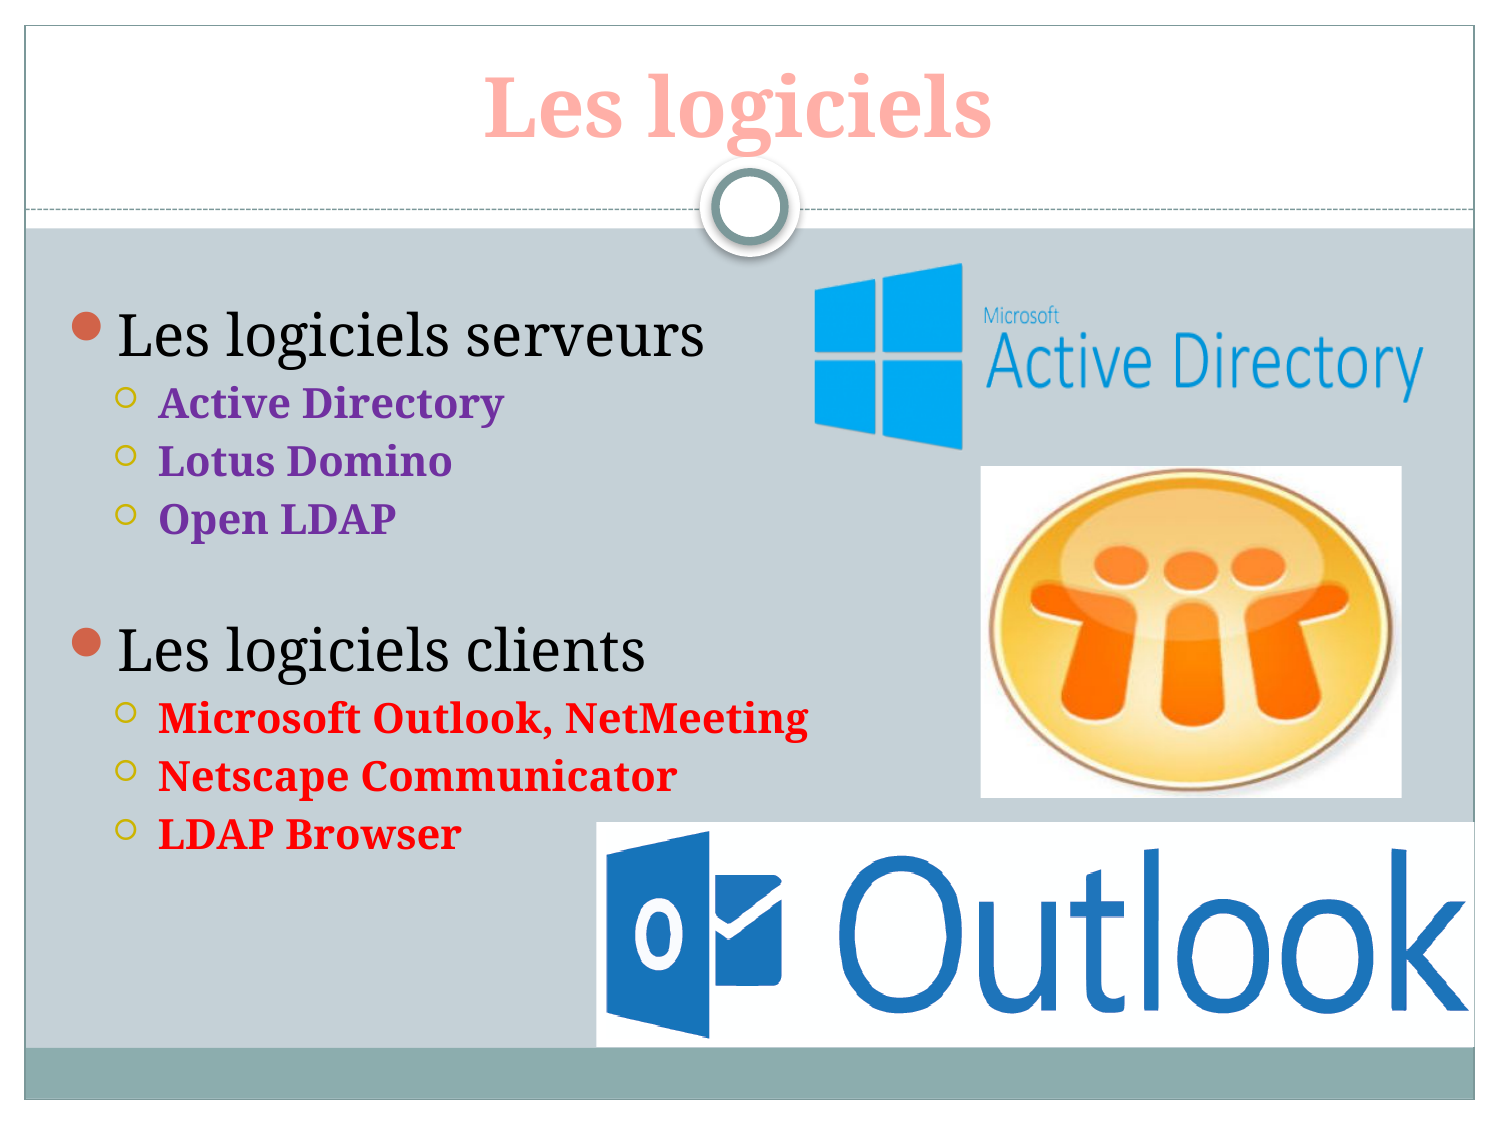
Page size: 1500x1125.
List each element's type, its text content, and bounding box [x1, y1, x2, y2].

picture [808, 255, 1436, 463]
list Les logiciels serveurs Active Directory Lotus Domino Open LDAP Les logiciels clients Microsoft Outlook, NetMeeting Netscape Communicator LDAP Browser [53, 290, 1329, 966]
picture [596, 822, 1475, 1047]
title Les logiciels [49, 37, 1450, 162]
picture [980, 466, 1402, 798]
